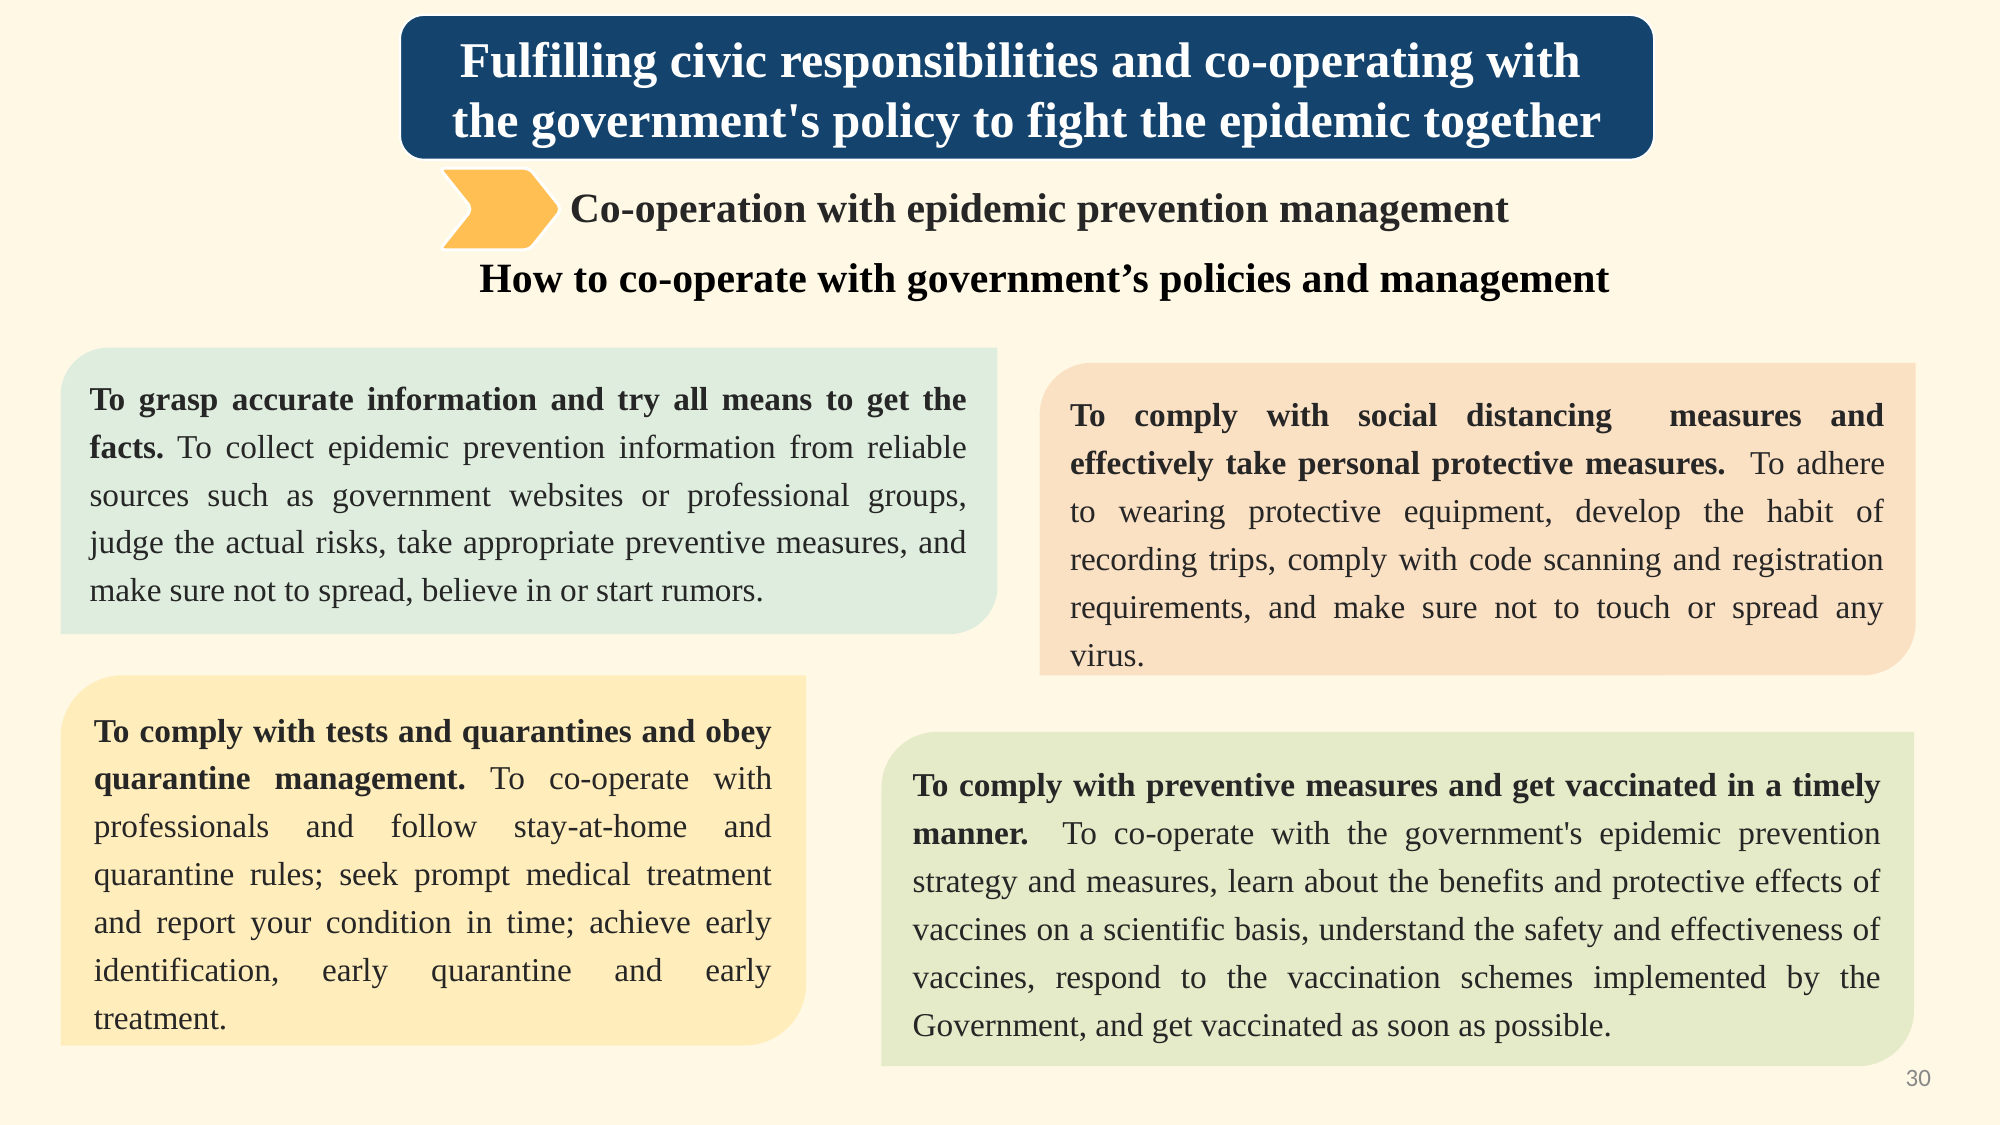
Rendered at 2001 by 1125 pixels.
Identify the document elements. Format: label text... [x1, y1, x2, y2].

text_box To comply with social distancing measures and effectively take personal protective measures. To adhere to wearing protective equipment, develop the habit of recording trips, comply with code scanning and registration requirements, and make sure not to touch or spread any virus. [1039, 362, 1916, 676]
text_box How to co-operate with government’s policies and management [440, 232, 1639, 327]
text_box Fulfilling civic responsibilities and co-operating with the government's policy to fight the epidemic together [399, 14, 1655, 160]
title Co-operation with epidemic prevention management [552, 162, 1527, 256]
text_box To comply with preventive measures and get vaccinated in a timely manner. To co-operate with the government's epidemic prevention strategy and measures, learn about the benefits and protective effects of vaccines on a scientific basis, understand the safety and effectiveness of vaccines, respond to the vaccination schemes implemented by the Government, and get vaccinated as soon as possible. [881, 731, 1915, 1067]
text_box [441, 168, 552, 250]
text_box To grasp accurate information and try all means to get the facts. To collect epidemic prevention information from reliable sources such as government websites or professional groups, judge the actual risks, take appropriate preventive measures, and make sure not to spread, believe in or start rumors. [60, 347, 998, 635]
text_box To comply with tests and quarantines and obey quarantine management. To co-operate with professionals and follow stay-at-home and quarantine rules; seek prompt medical treatment and report your condition in time; achieve early identification, early quarantine and early treatment. [60, 675, 807, 1046]
